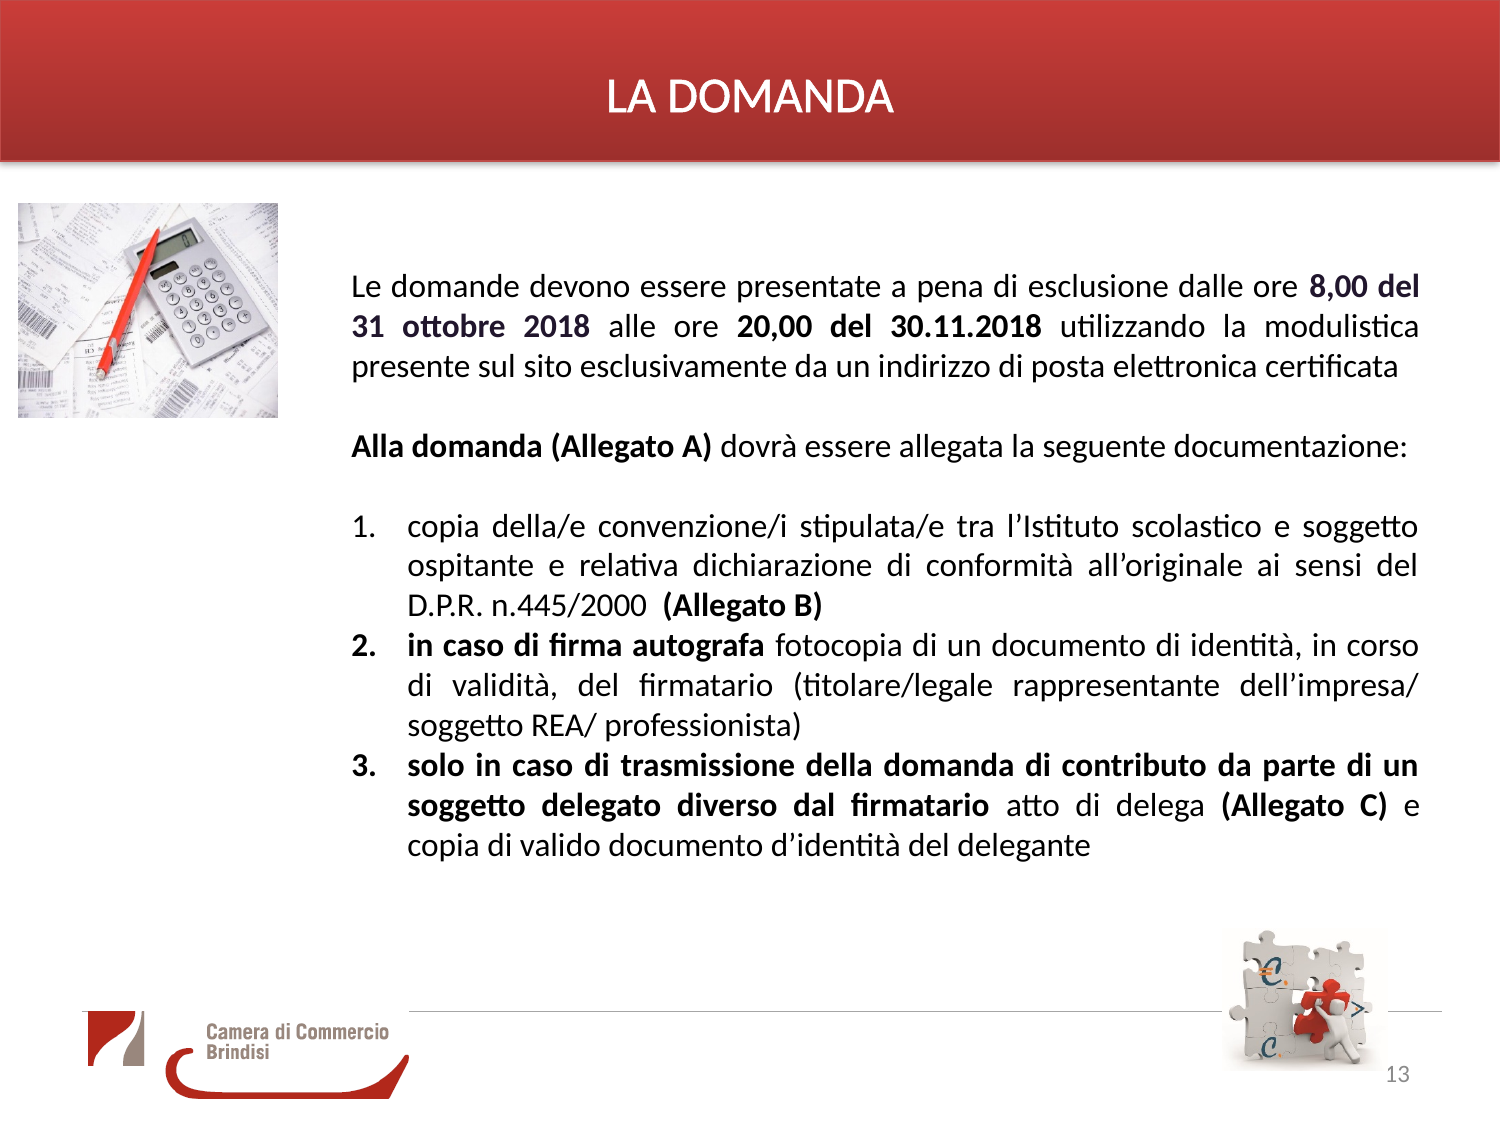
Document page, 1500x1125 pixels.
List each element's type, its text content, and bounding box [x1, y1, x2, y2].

slide_number 13 [1074, 1042, 1425, 1103]
text_box Le domande devono essere presentate a pena di esclusione dalle ore 8,00 del 31 ottobre 2018 alle ore 20,00 del 30.11.2018 utilizzando la modulistica presente sul sito esclusivamente da un indirizzo di posta elettronica certificata Alla domanda (Allegato A) dovrà essere allegata la seguente documentazione: copia della/e convenzione/i stipulata/e tra l’Istituto scolastico e soggetto ospitante e relativa dichiarazione di conformità all’originale ai sensi del D.P.R. n.445/2000 (Allegato B) in caso di firma autografa fotocopia di un documento di identità, in corso di validità, del firmatario (titolare/legale rappresentante dell’impresa/ soggetto REA/ professionista) solo in caso di trasmissione della domanda di contributo da parte di un soggetto delegato diverso dal firmatario atto di delega (Allegato C) e copia di valido documento d’identità del delegante [301, 203, 1471, 929]
text_box LA DOMANDA [371, 48, 1128, 137]
picture [1222, 928, 1389, 1071]
picture [18, 203, 278, 418]
picture [88, 1011, 409, 1100]
